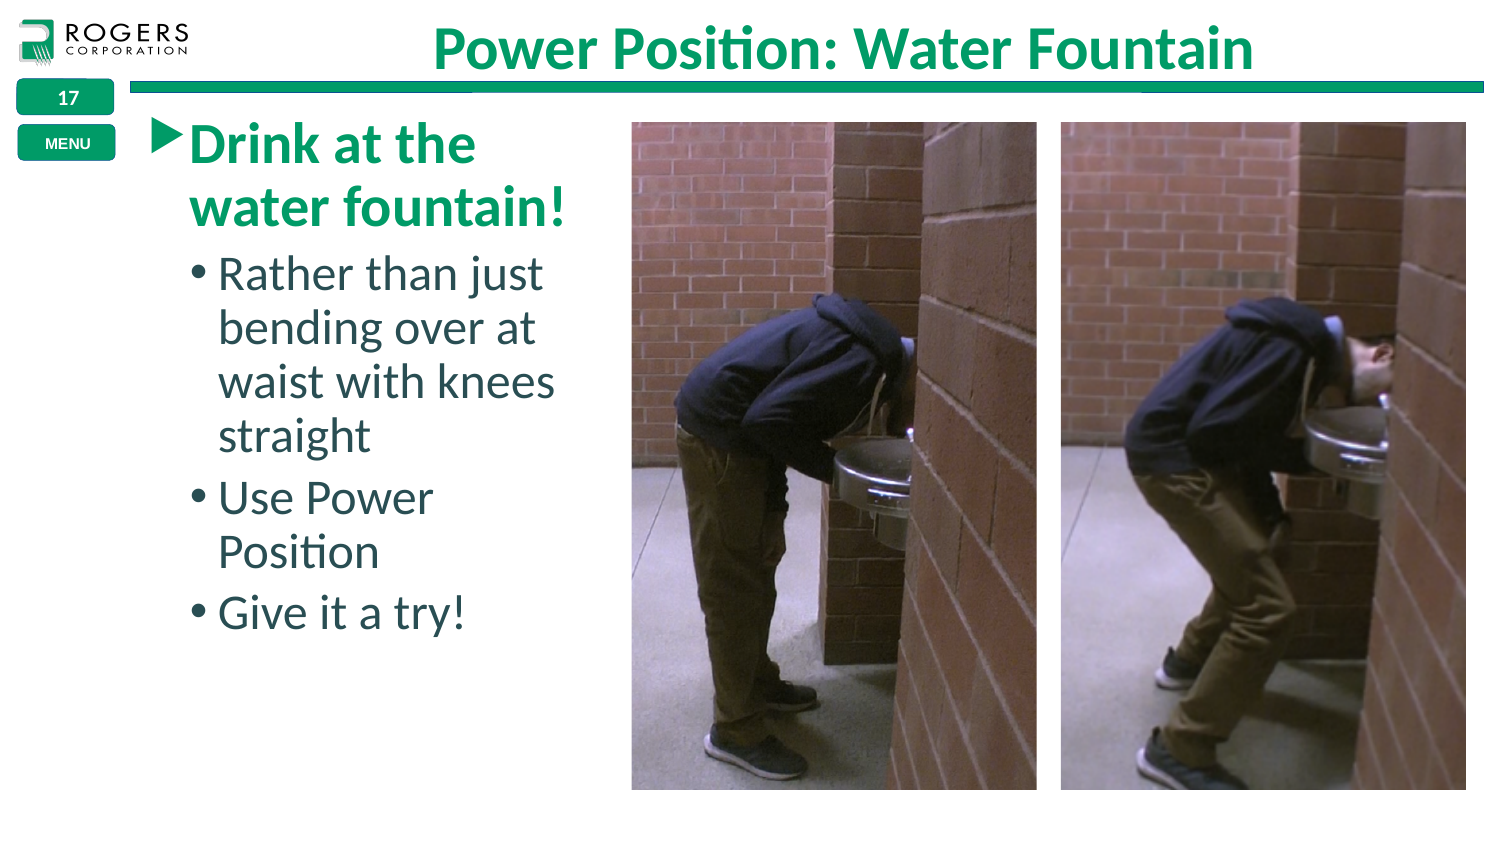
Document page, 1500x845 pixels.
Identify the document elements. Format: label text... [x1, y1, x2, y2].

picture [1060, 121, 1467, 791]
list Drink at the water fountain! Rather than just bending over at waist with knees straight Use Power Position Give it a try! [132, 106, 620, 823]
picture [13, 13, 194, 73]
list Power Position: Water Fountain [210, 0, 1480, 69]
picture [631, 121, 1038, 791]
